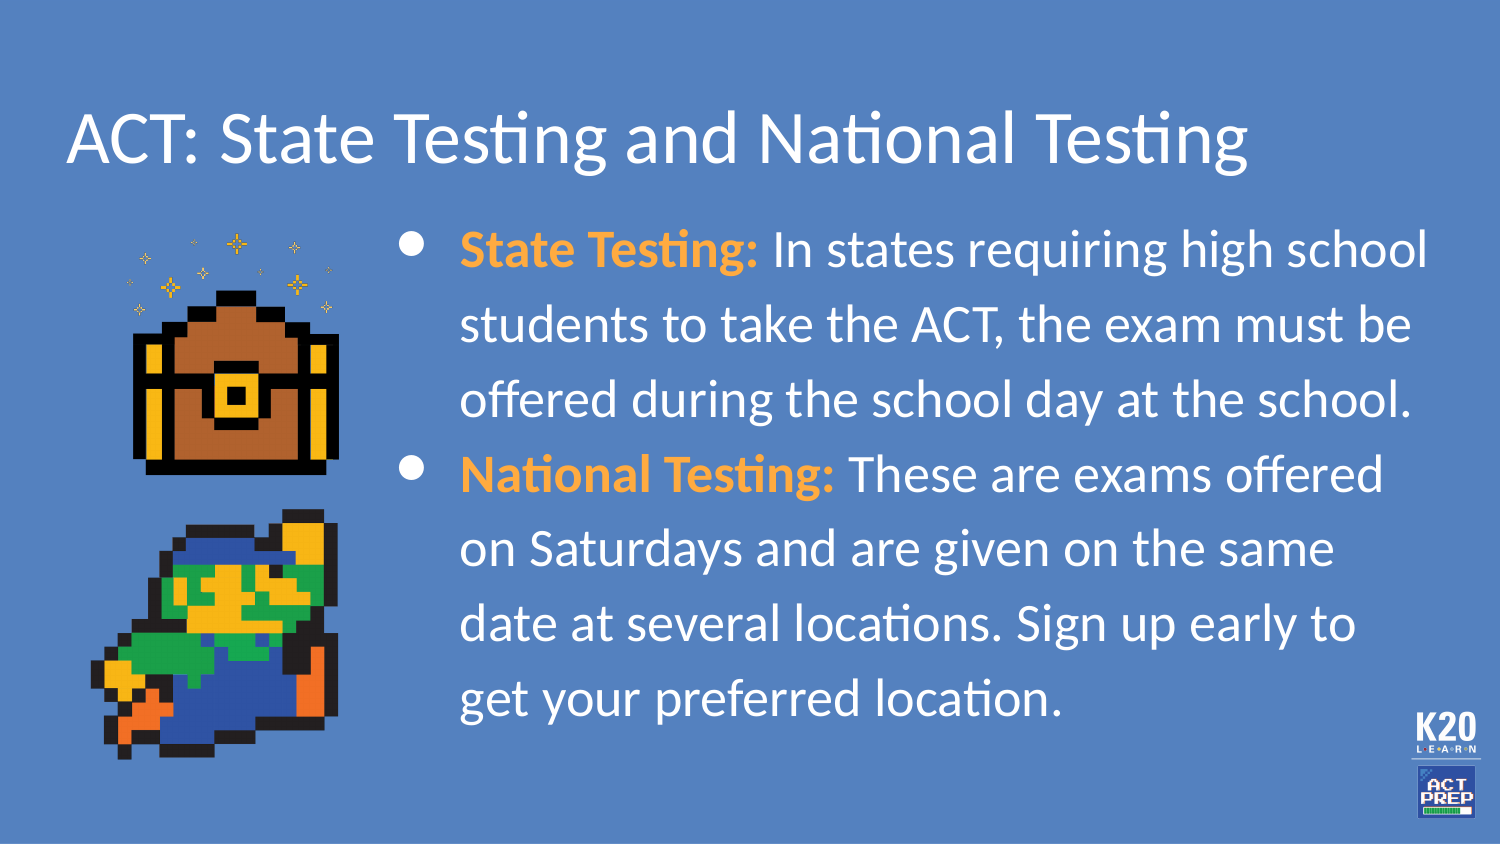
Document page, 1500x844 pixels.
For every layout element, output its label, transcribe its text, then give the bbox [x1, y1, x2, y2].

title ACT: State Testing and National Testing [51, 72, 1449, 167]
picture [0, 0, 1500, 844]
list State Testing: In states requiring high school students to take the ACT, the exam must be offered during the school day at the school. National Testing: These are exams offered on Saturdays and are given on the same date at several locations. Sign up early to get your preferred location. [369, 189, 1449, 788]
